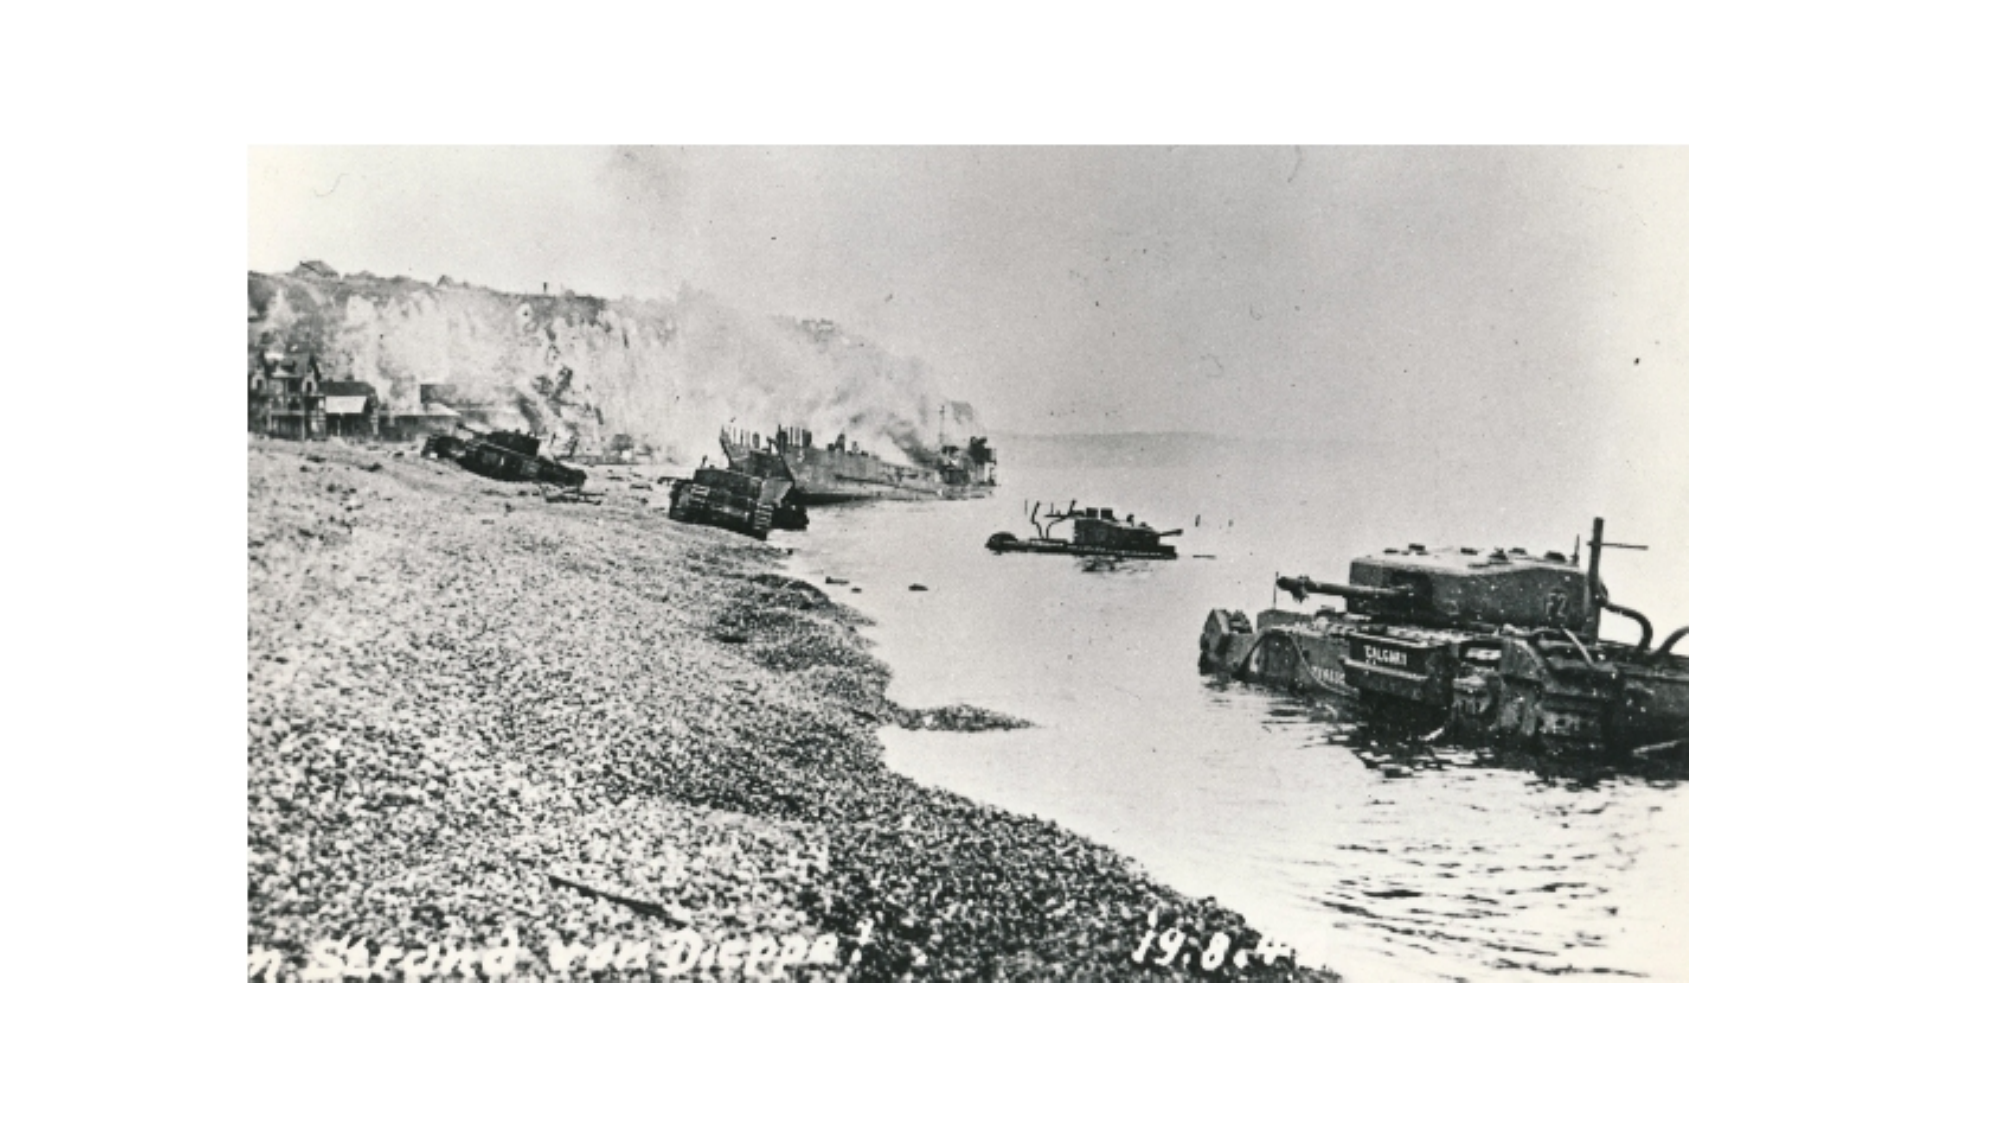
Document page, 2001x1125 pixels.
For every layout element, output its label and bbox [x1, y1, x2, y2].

picture [246, 143, 1690, 983]
